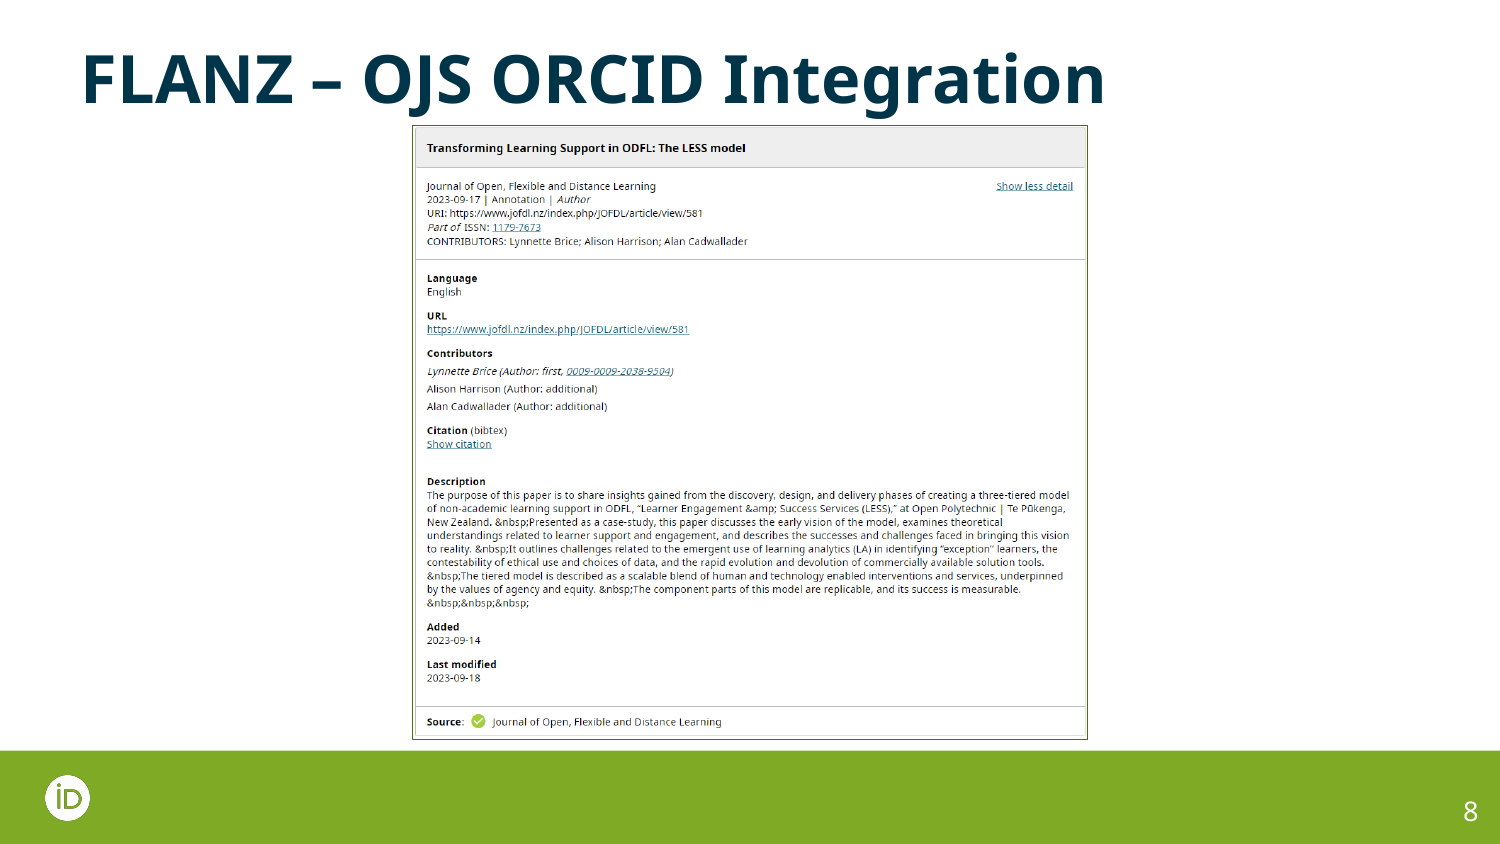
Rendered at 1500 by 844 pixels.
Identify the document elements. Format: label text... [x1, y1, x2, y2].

text_box FLANZ – OJS ORCID Integration [65, 22, 1424, 107]
picture [45, 775, 90, 821]
slide_number 8 [1403, 779, 1494, 844]
picture [412, 125, 1088, 740]
